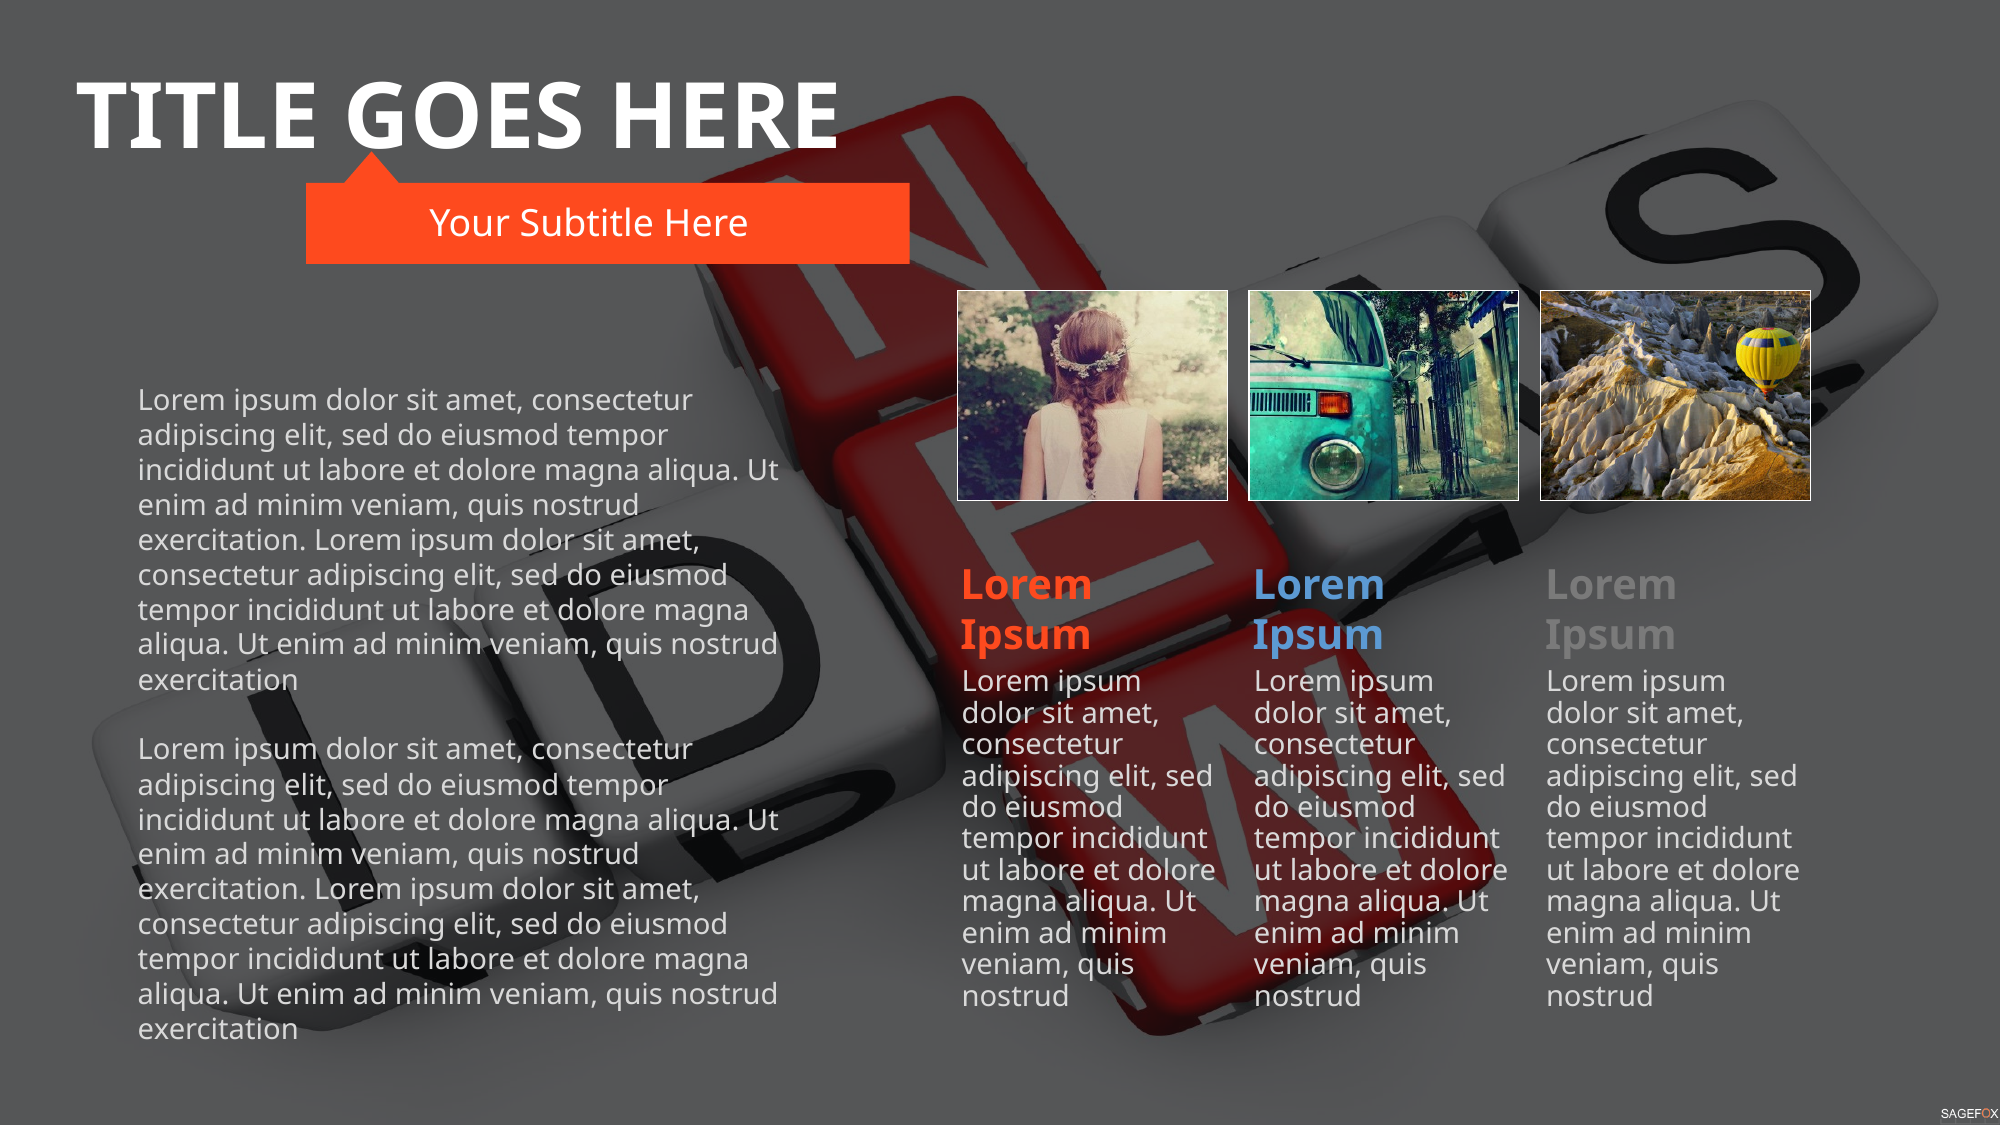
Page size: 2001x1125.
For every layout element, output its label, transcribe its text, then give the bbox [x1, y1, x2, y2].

text_box [1248, 290, 1520, 502]
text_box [945, 550, 1223, 1000]
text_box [1530, 550, 1807, 1000]
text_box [1237, 550, 1515, 1000]
text_box [1540, 290, 1812, 502]
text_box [306, 151, 910, 264]
text_box Lorem ipsum dolor sit amet, consectetur adipiscing elit, sed do eiusmod tempor incididunt ut labore et dolore magna aliqua. Ut enim ad minim veniam, quis nostrud exercitation. Lorem ipsum dolor sit amet, consectetur adipiscing elit, sed do eiusmod tempor incididunt ut labore et dolore magna aliqua. Ut enim ad minim veniam, quis nostrud exercitation Lorem ipsum dolor sit amet, consectetur adipiscing elit, sed do eiusmod tempor incididunt ut labore et dolore magna aliqua. Ut enim ad minim veniam, quis nostrud exercitation. Lorem ipsum dolor sit amet, consectetur adipiscing elit, sed do eiusmod tempor incididunt ut labore et dolore magna aliqua. Ut enim ad minim veniam, quis nostrud exercitation [122, 373, 798, 1125]
text_box TITLE GOES HERE [60, 49, 965, 175]
text_box [956, 290, 1228, 502]
picture [1940, 0, 2001, 1125]
